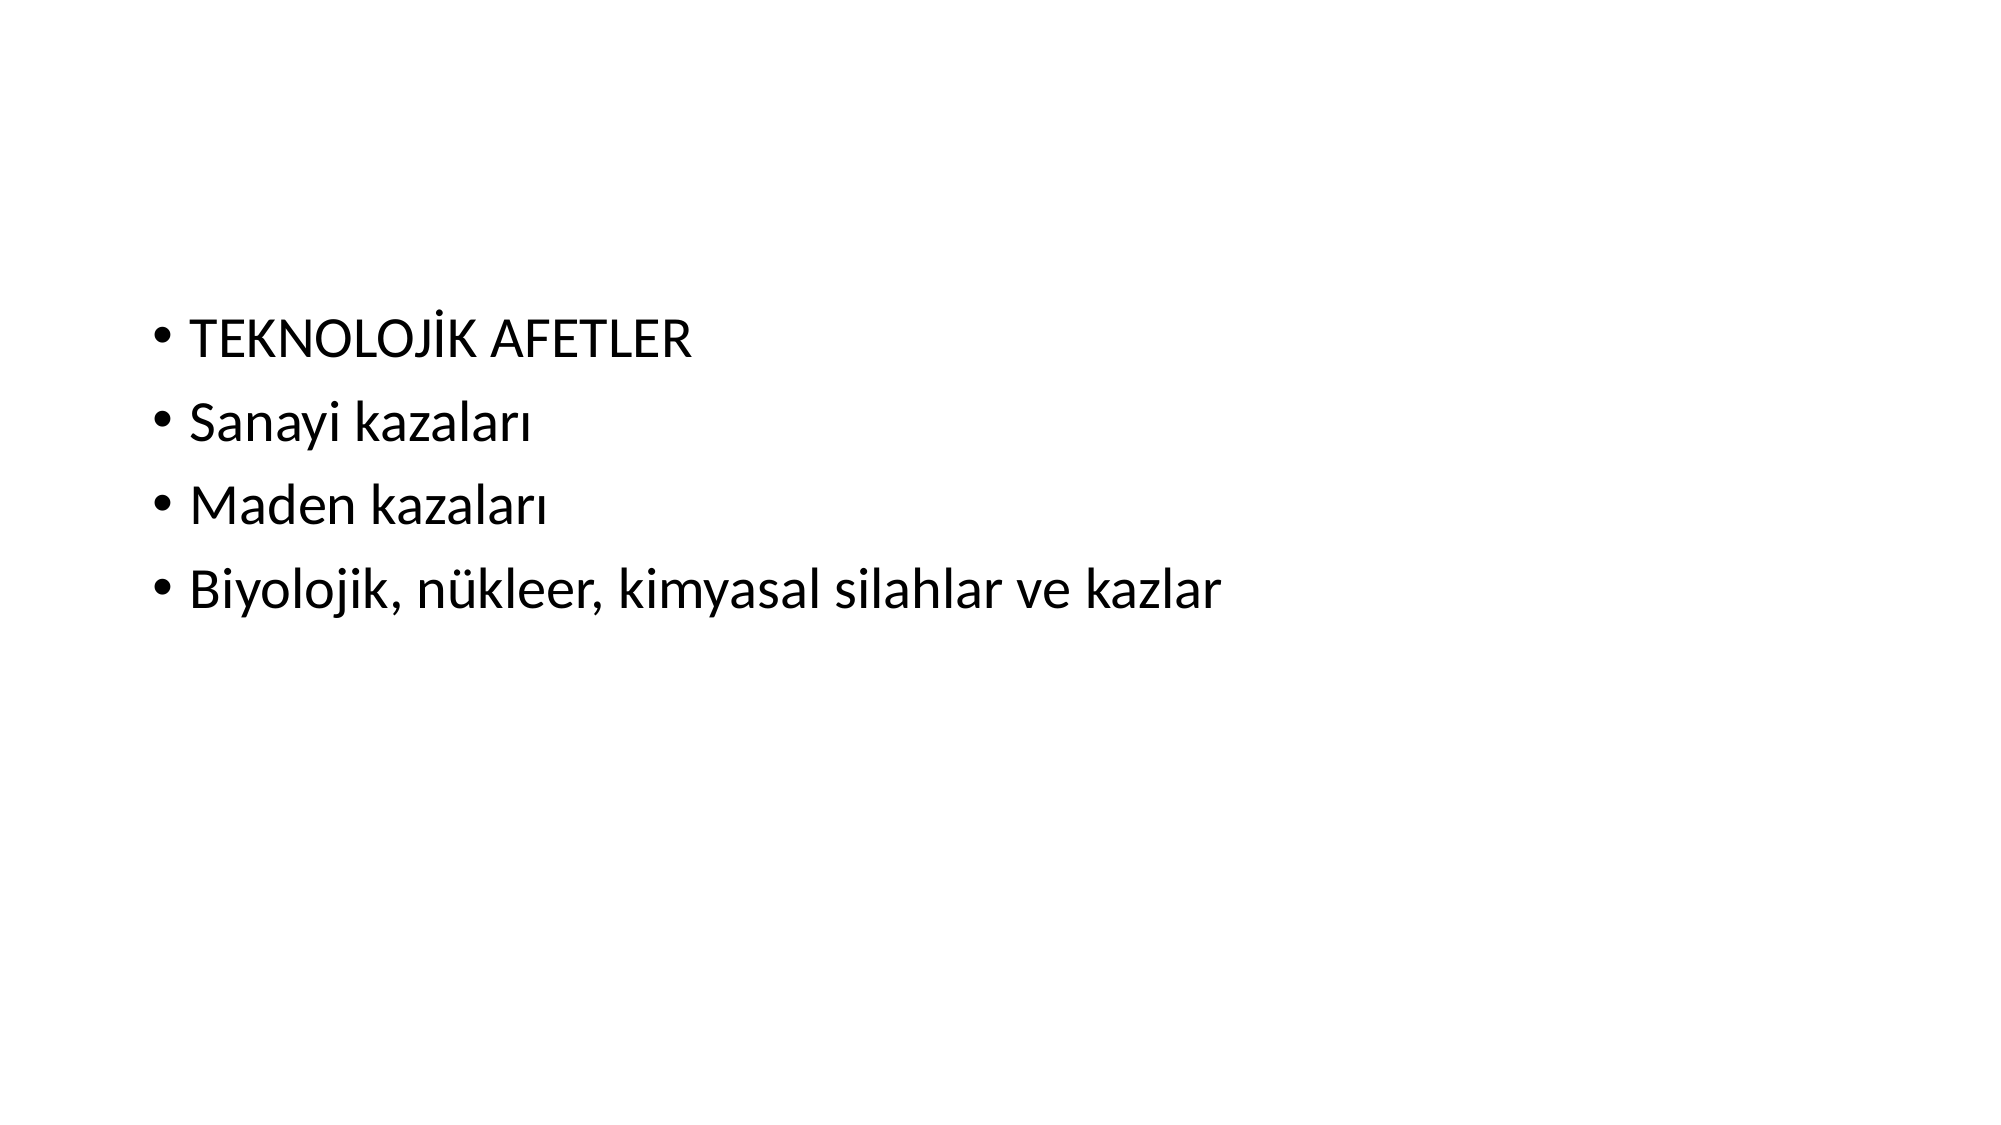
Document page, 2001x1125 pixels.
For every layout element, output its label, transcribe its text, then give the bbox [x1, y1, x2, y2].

list TEKNOLOJİK AFETLER Sanayi kazaları Maden kazaları Biyolojik, nükleer, kimyasal silahlar ve kazlar [137, 299, 1863, 1014]
